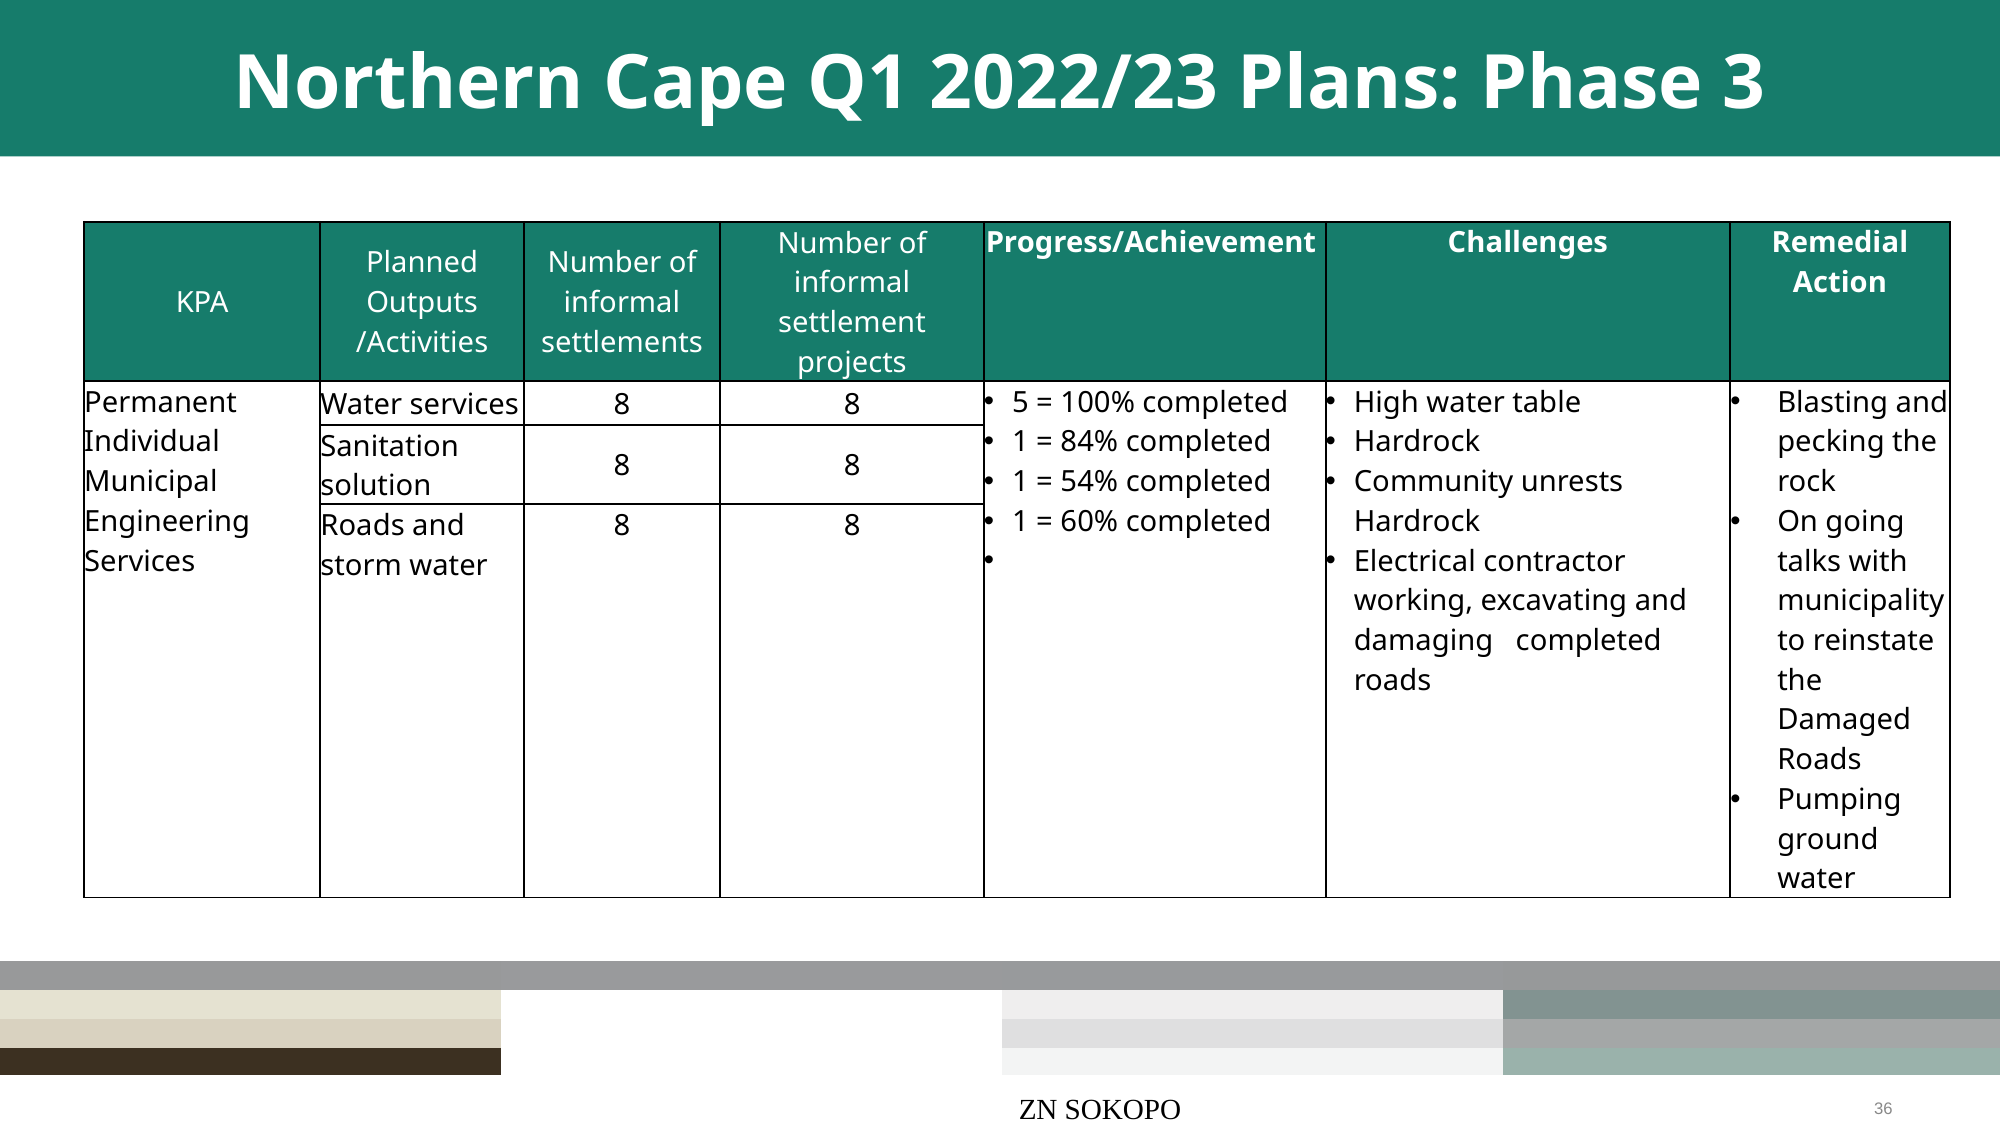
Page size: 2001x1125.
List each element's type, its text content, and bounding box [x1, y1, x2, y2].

table_header Progress/Achievement [985, 223, 1325, 380]
table_header Number of informal settlements [525, 223, 719, 380]
table_cell 8 [721, 382, 983, 424]
table_header Planned Outputs /Activities [321, 223, 523, 380]
table_cell Water services [321, 382, 523, 424]
table_cell 8 [525, 505, 719, 897]
table_cell High water table Hardrock Community unrests Hardrock Electrical contractor working, excavating and damaging completed roads [1327, 382, 1729, 897]
table_header Number of informal settlement projects [721, 223, 983, 380]
slide_number 36 [1483, 1077, 1908, 1125]
title Northern Cape Q1 2022/23 Plans: Phase 3 [0, 0, 2000, 157]
table_header Challenges [1327, 223, 1729, 380]
table_cell Roads and storm water [321, 505, 523, 897]
table_cell 8 [721, 505, 983, 897]
table_header Remedial Action [1731, 223, 1949, 380]
table_cell 8 [525, 382, 719, 424]
footer ZN SOKOPO [783, 1077, 1417, 1125]
table_cell 8 [525, 426, 719, 503]
table_header KPA [85, 223, 319, 380]
picture [0, 961, 2000, 1075]
table_cell Blasting and pecking the rock On going talks with municipality to reinstate the Damaged Roads Pumping ground water [1731, 382, 1949, 897]
table_cell 5 = 100% completed 1 = 84% completed 1 = 54% completed 1 = 60% completed [985, 382, 1325, 897]
table_cell Sanitation solution [321, 426, 523, 503]
table_cell 8 [721, 426, 983, 503]
table_cell Permanent Individual Municipal Engineering Services [85, 382, 319, 897]
